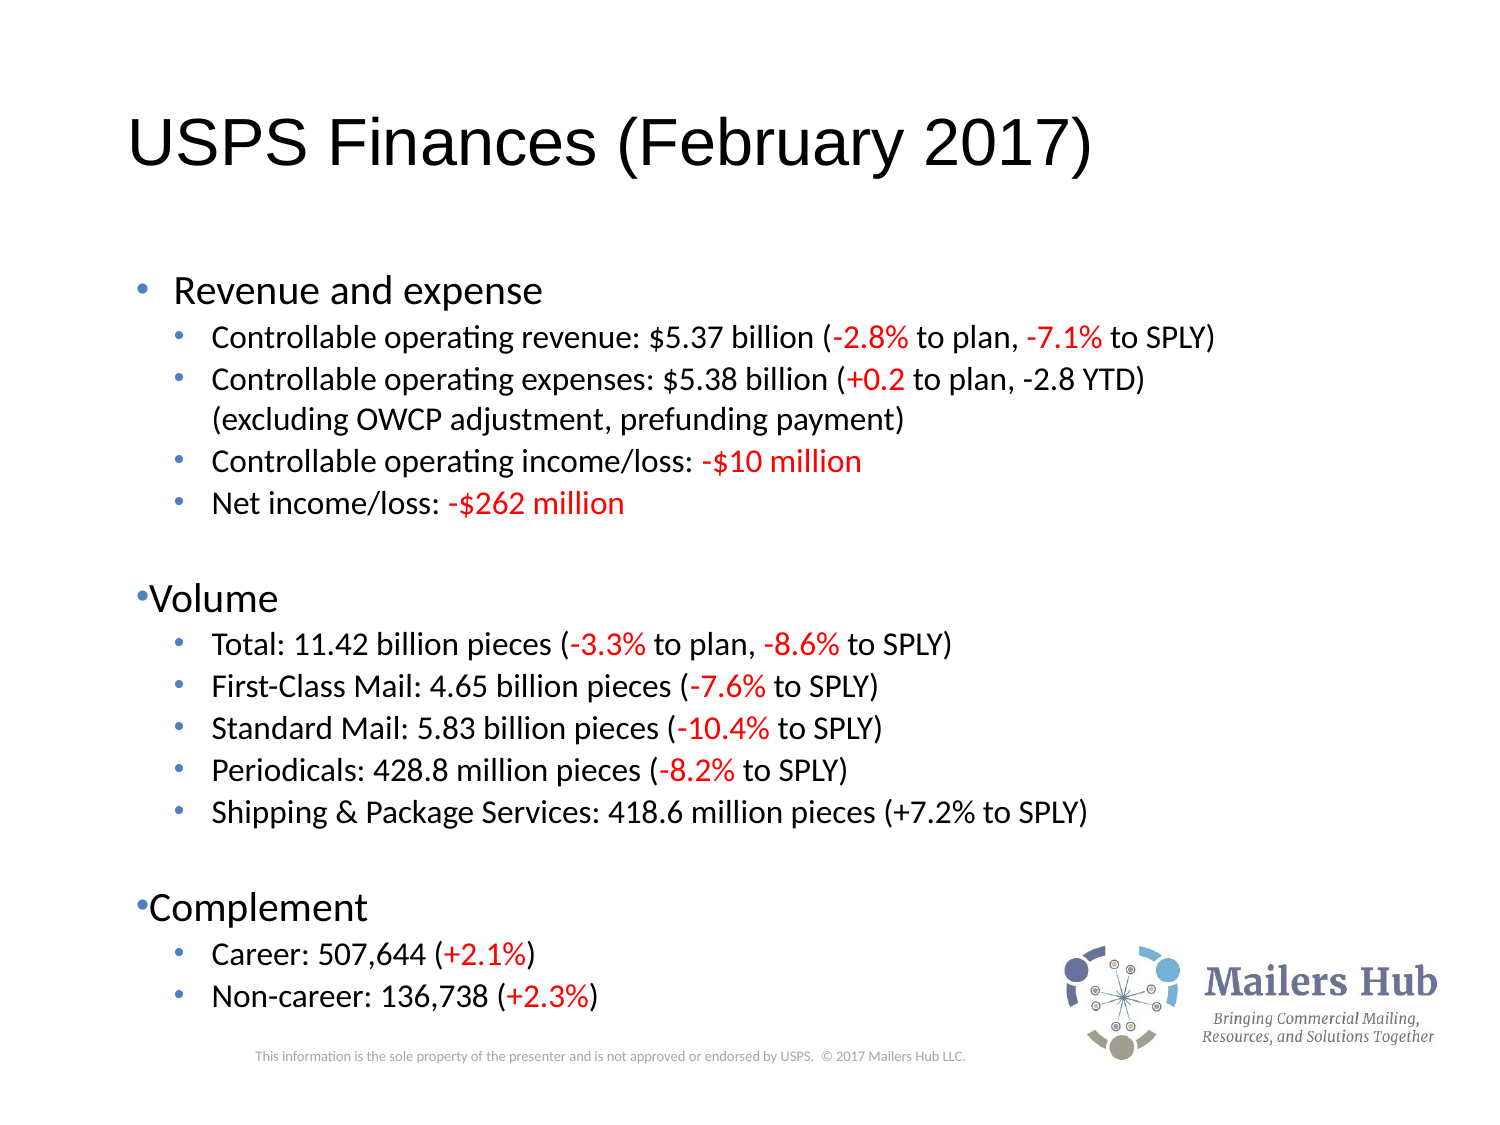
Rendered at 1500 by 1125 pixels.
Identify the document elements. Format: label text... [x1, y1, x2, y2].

picture [1062, 946, 1438, 1063]
list Revenue and expense Controllable operating revenue: $5.37 billion (-2.8% to plan, -7.1% to SPLY) Controllable operating expenses: $5.38 billion (+0.2 to plan, -2.8 YTD) (excluding OWCP adjustment, prefunding payment) Controllable operating income/loss: -$10 million Net income/loss: -$262 million Volume Total: 11.42 billion pieces (-3.3% to plan, -8.6% to SPLY) First-Class Mail: 4.65 billion pieces (-7.6% to SPLY) Standard Mail: 5.83 billion pieces (-10.4% to SPLY) Periodicals: 428.8 million pieces (-8.2% to SPLY) Shipping & Package Services: 418.6 million pieces (+7.2% to SPLY) Complement Career: 507,644 (+2.1%) Non-career: 136,738 (+2.3%) [121, 255, 1413, 968]
title USPS Finances (February 2017) [112, 45, 1463, 233]
